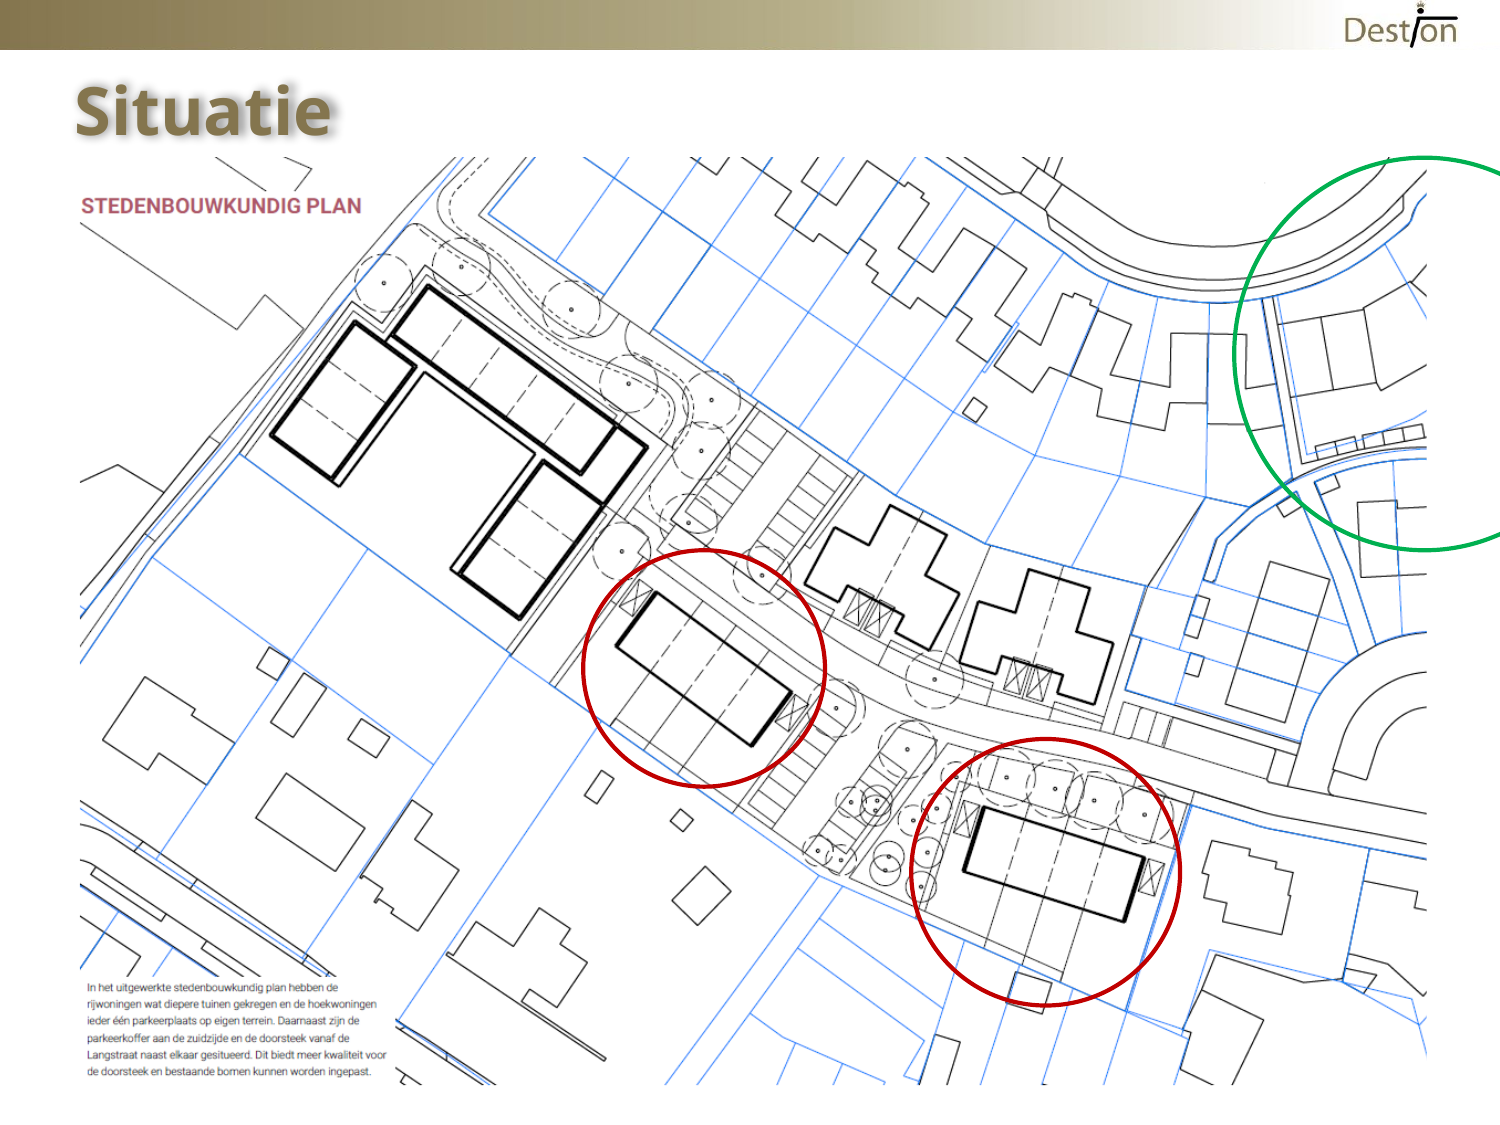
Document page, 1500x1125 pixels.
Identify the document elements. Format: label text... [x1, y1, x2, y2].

picture [59, 157, 1427, 1093]
picture [0, 0, 1500, 50]
title Situatie [59, 57, 1500, 171]
text_box [1412, 155, 1500, 553]
